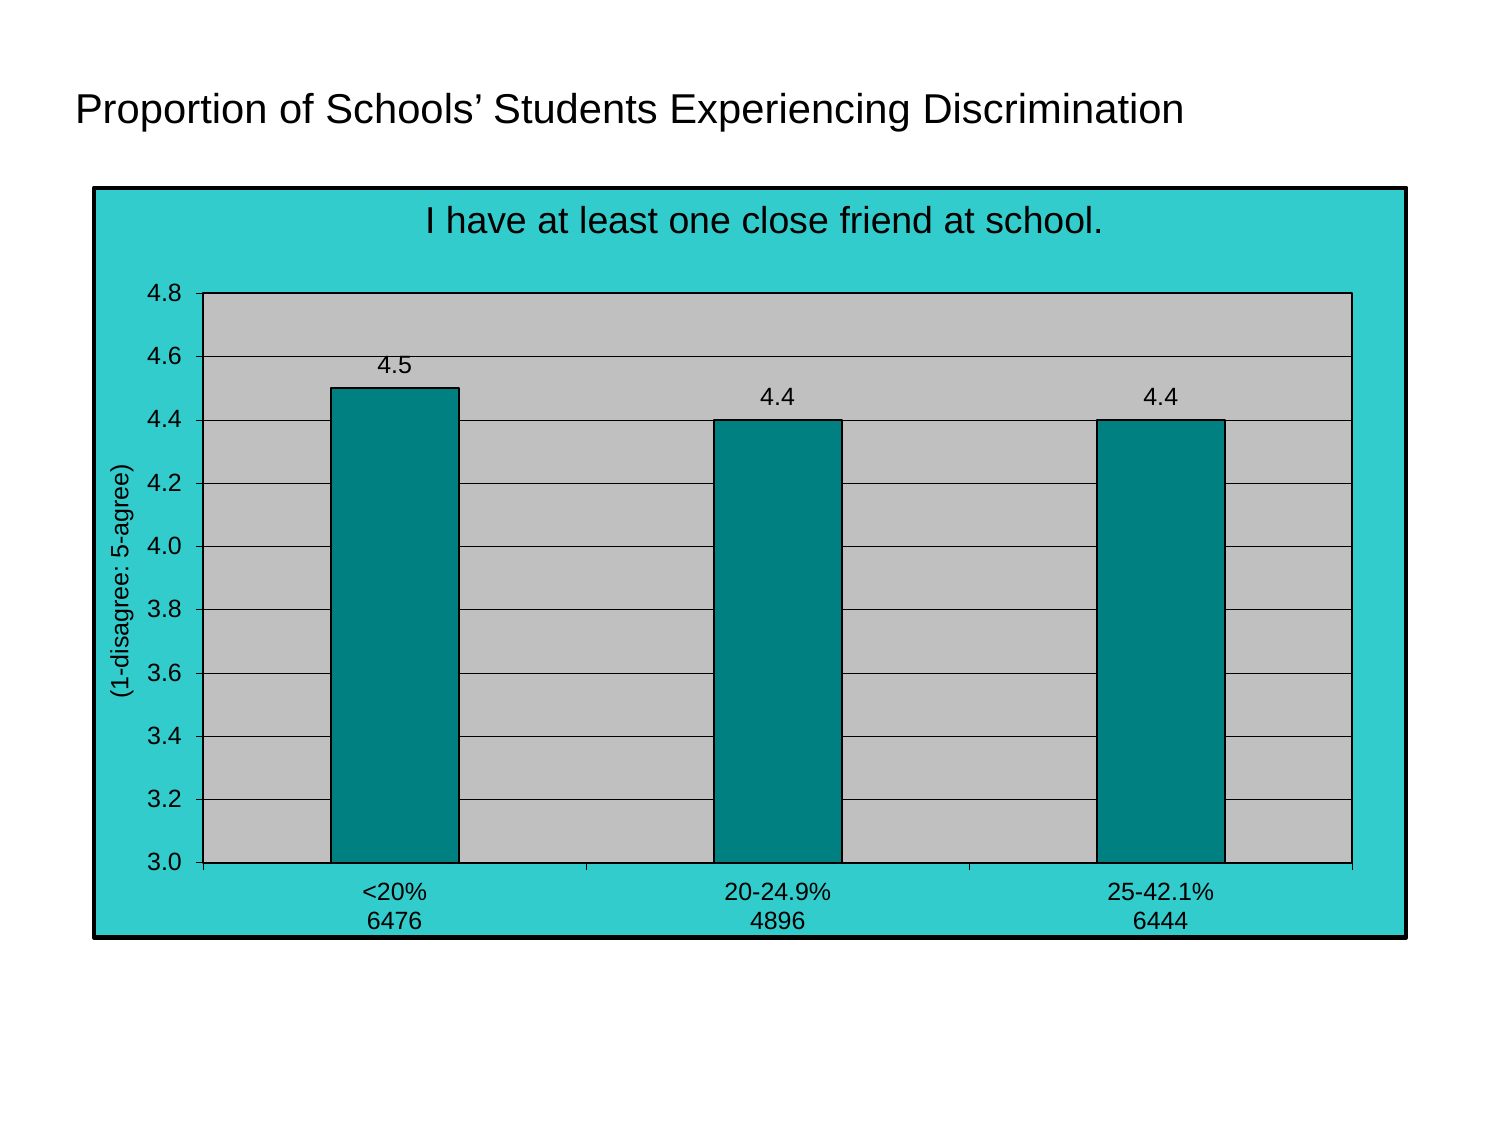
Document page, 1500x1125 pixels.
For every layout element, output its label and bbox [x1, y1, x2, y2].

picture [91, 185, 1409, 940]
